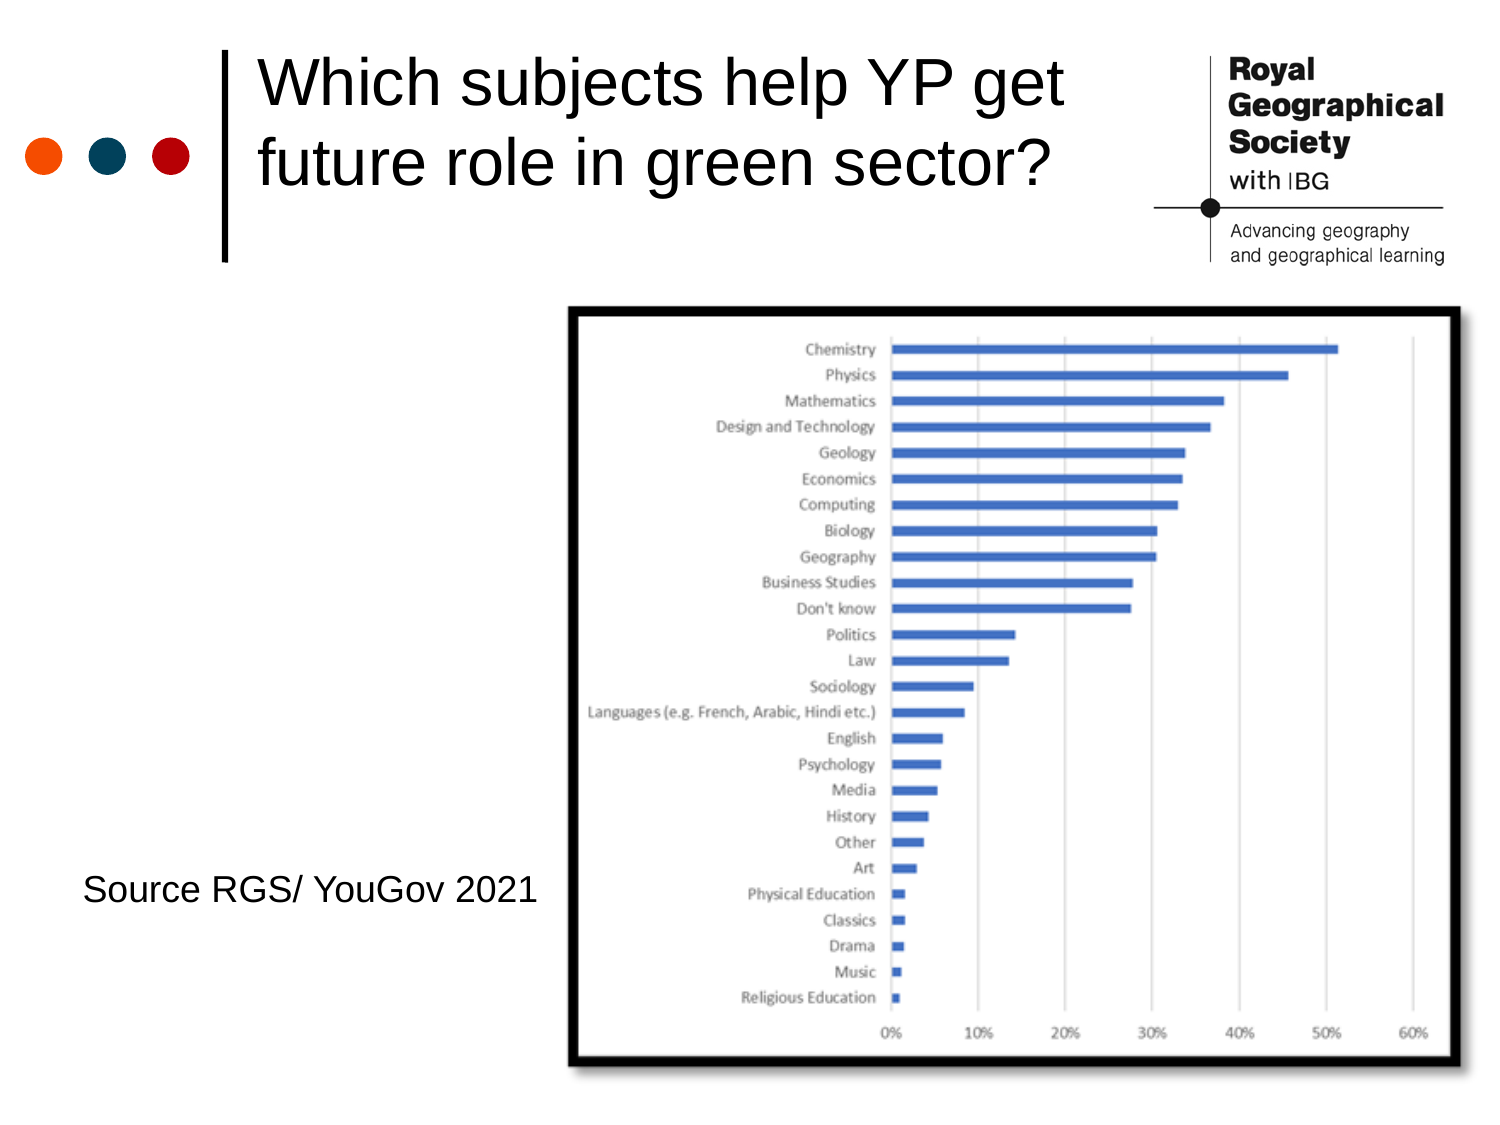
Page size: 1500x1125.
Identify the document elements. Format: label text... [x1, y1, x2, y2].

title Which subjects help YP get future role in green sector? [242, 31, 1140, 268]
text_box Source RGS/ YouGov 2021 [67, 857, 554, 918]
picture [1151, 51, 1451, 268]
picture [560, 298, 1484, 1089]
